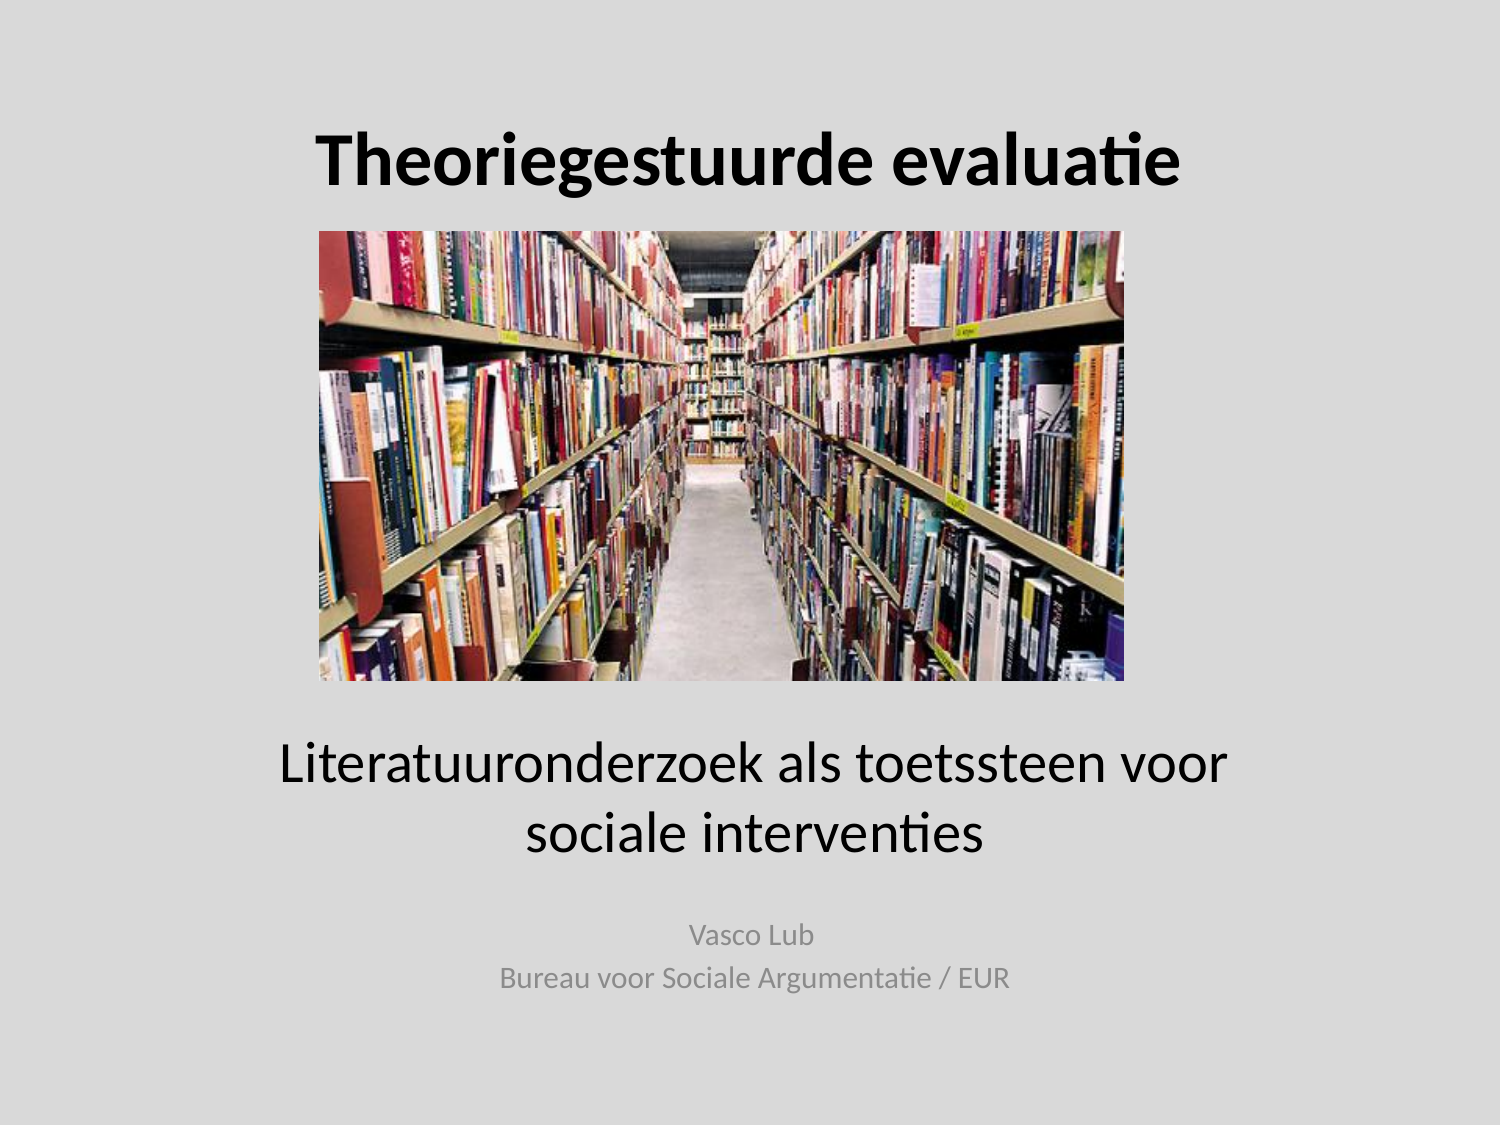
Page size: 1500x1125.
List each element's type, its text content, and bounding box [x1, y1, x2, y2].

subtitle Literatuuronderzoek als toetssteen voor sociale interventies Vasco Lub Bureau voor Sociale Argumentatie / EUR [230, 716, 1281, 1004]
title Theoriegestuurde evaluatie [112, 101, 1388, 343]
picture [318, 231, 1124, 681]
